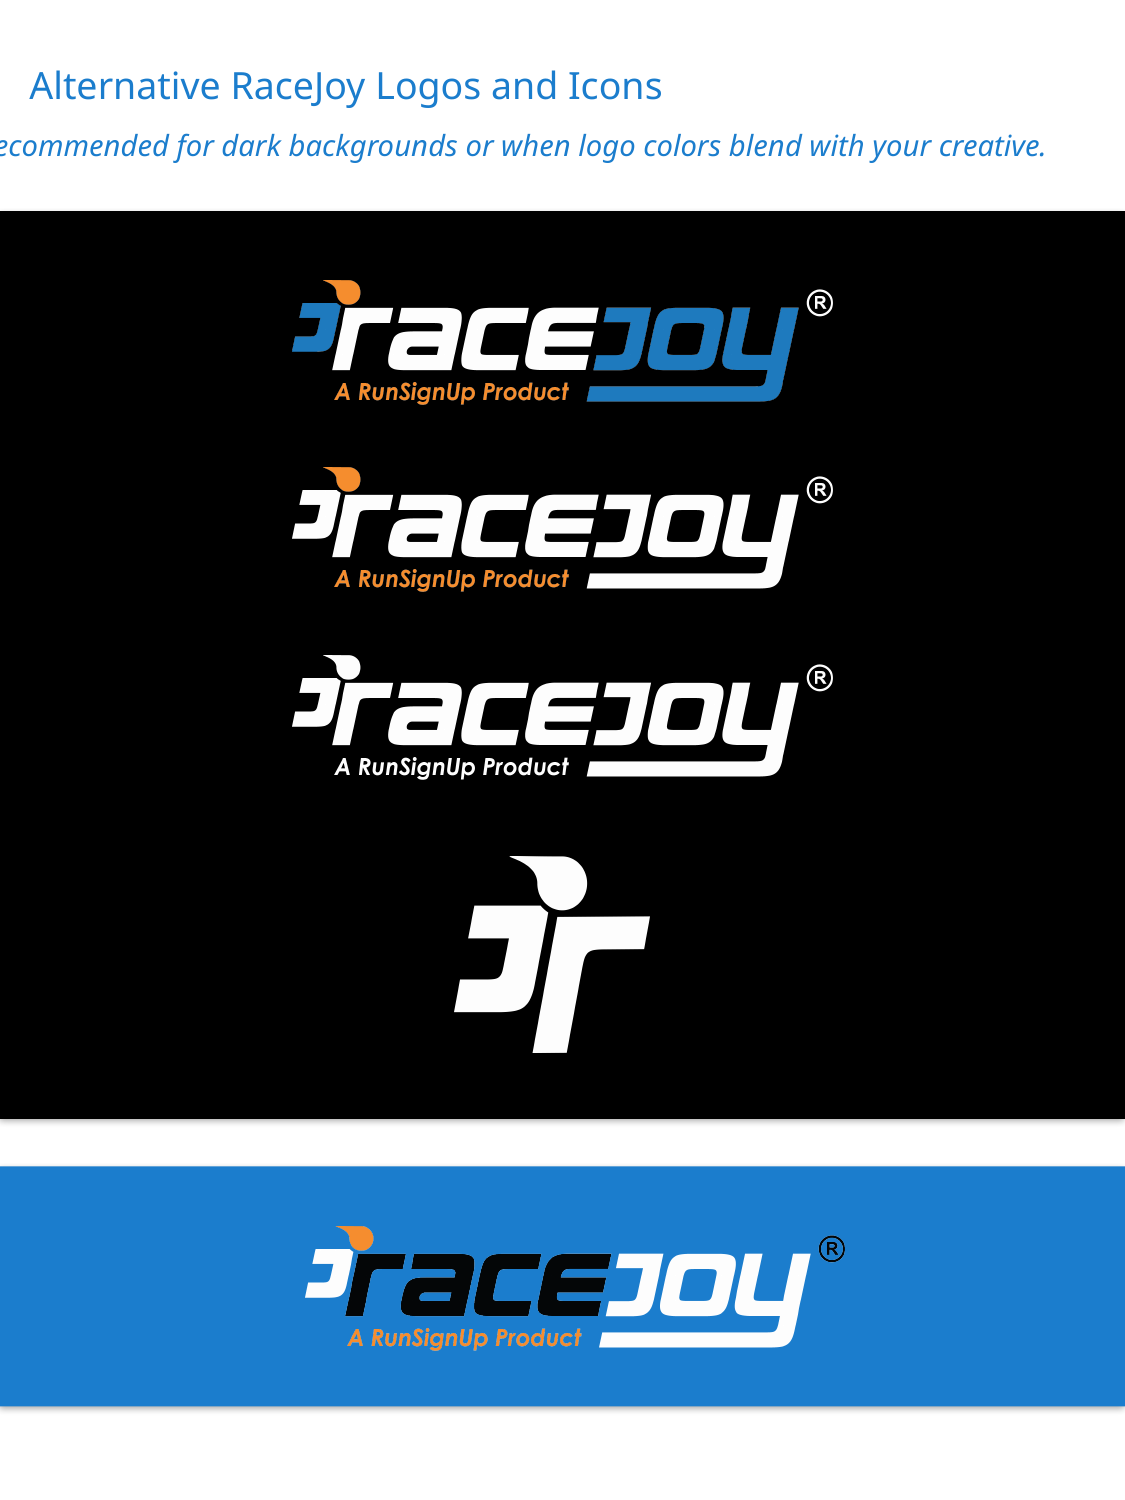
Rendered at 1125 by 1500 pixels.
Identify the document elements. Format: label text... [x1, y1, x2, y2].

text_box Alternative RaceJoy Logos and Icons [14, 54, 1040, 115]
picture [292, 280, 833, 405]
picture [304, 1226, 845, 1351]
text_box [0, 210, 1125, 1120]
picture [292, 654, 833, 780]
text_box [0, 1166, 1125, 1407]
picture [454, 856, 651, 1053]
picture [292, 467, 833, 592]
text_box Recommended for dark backgrounds or when logo colors blend with your creative. [0, 119, 1071, 170]
